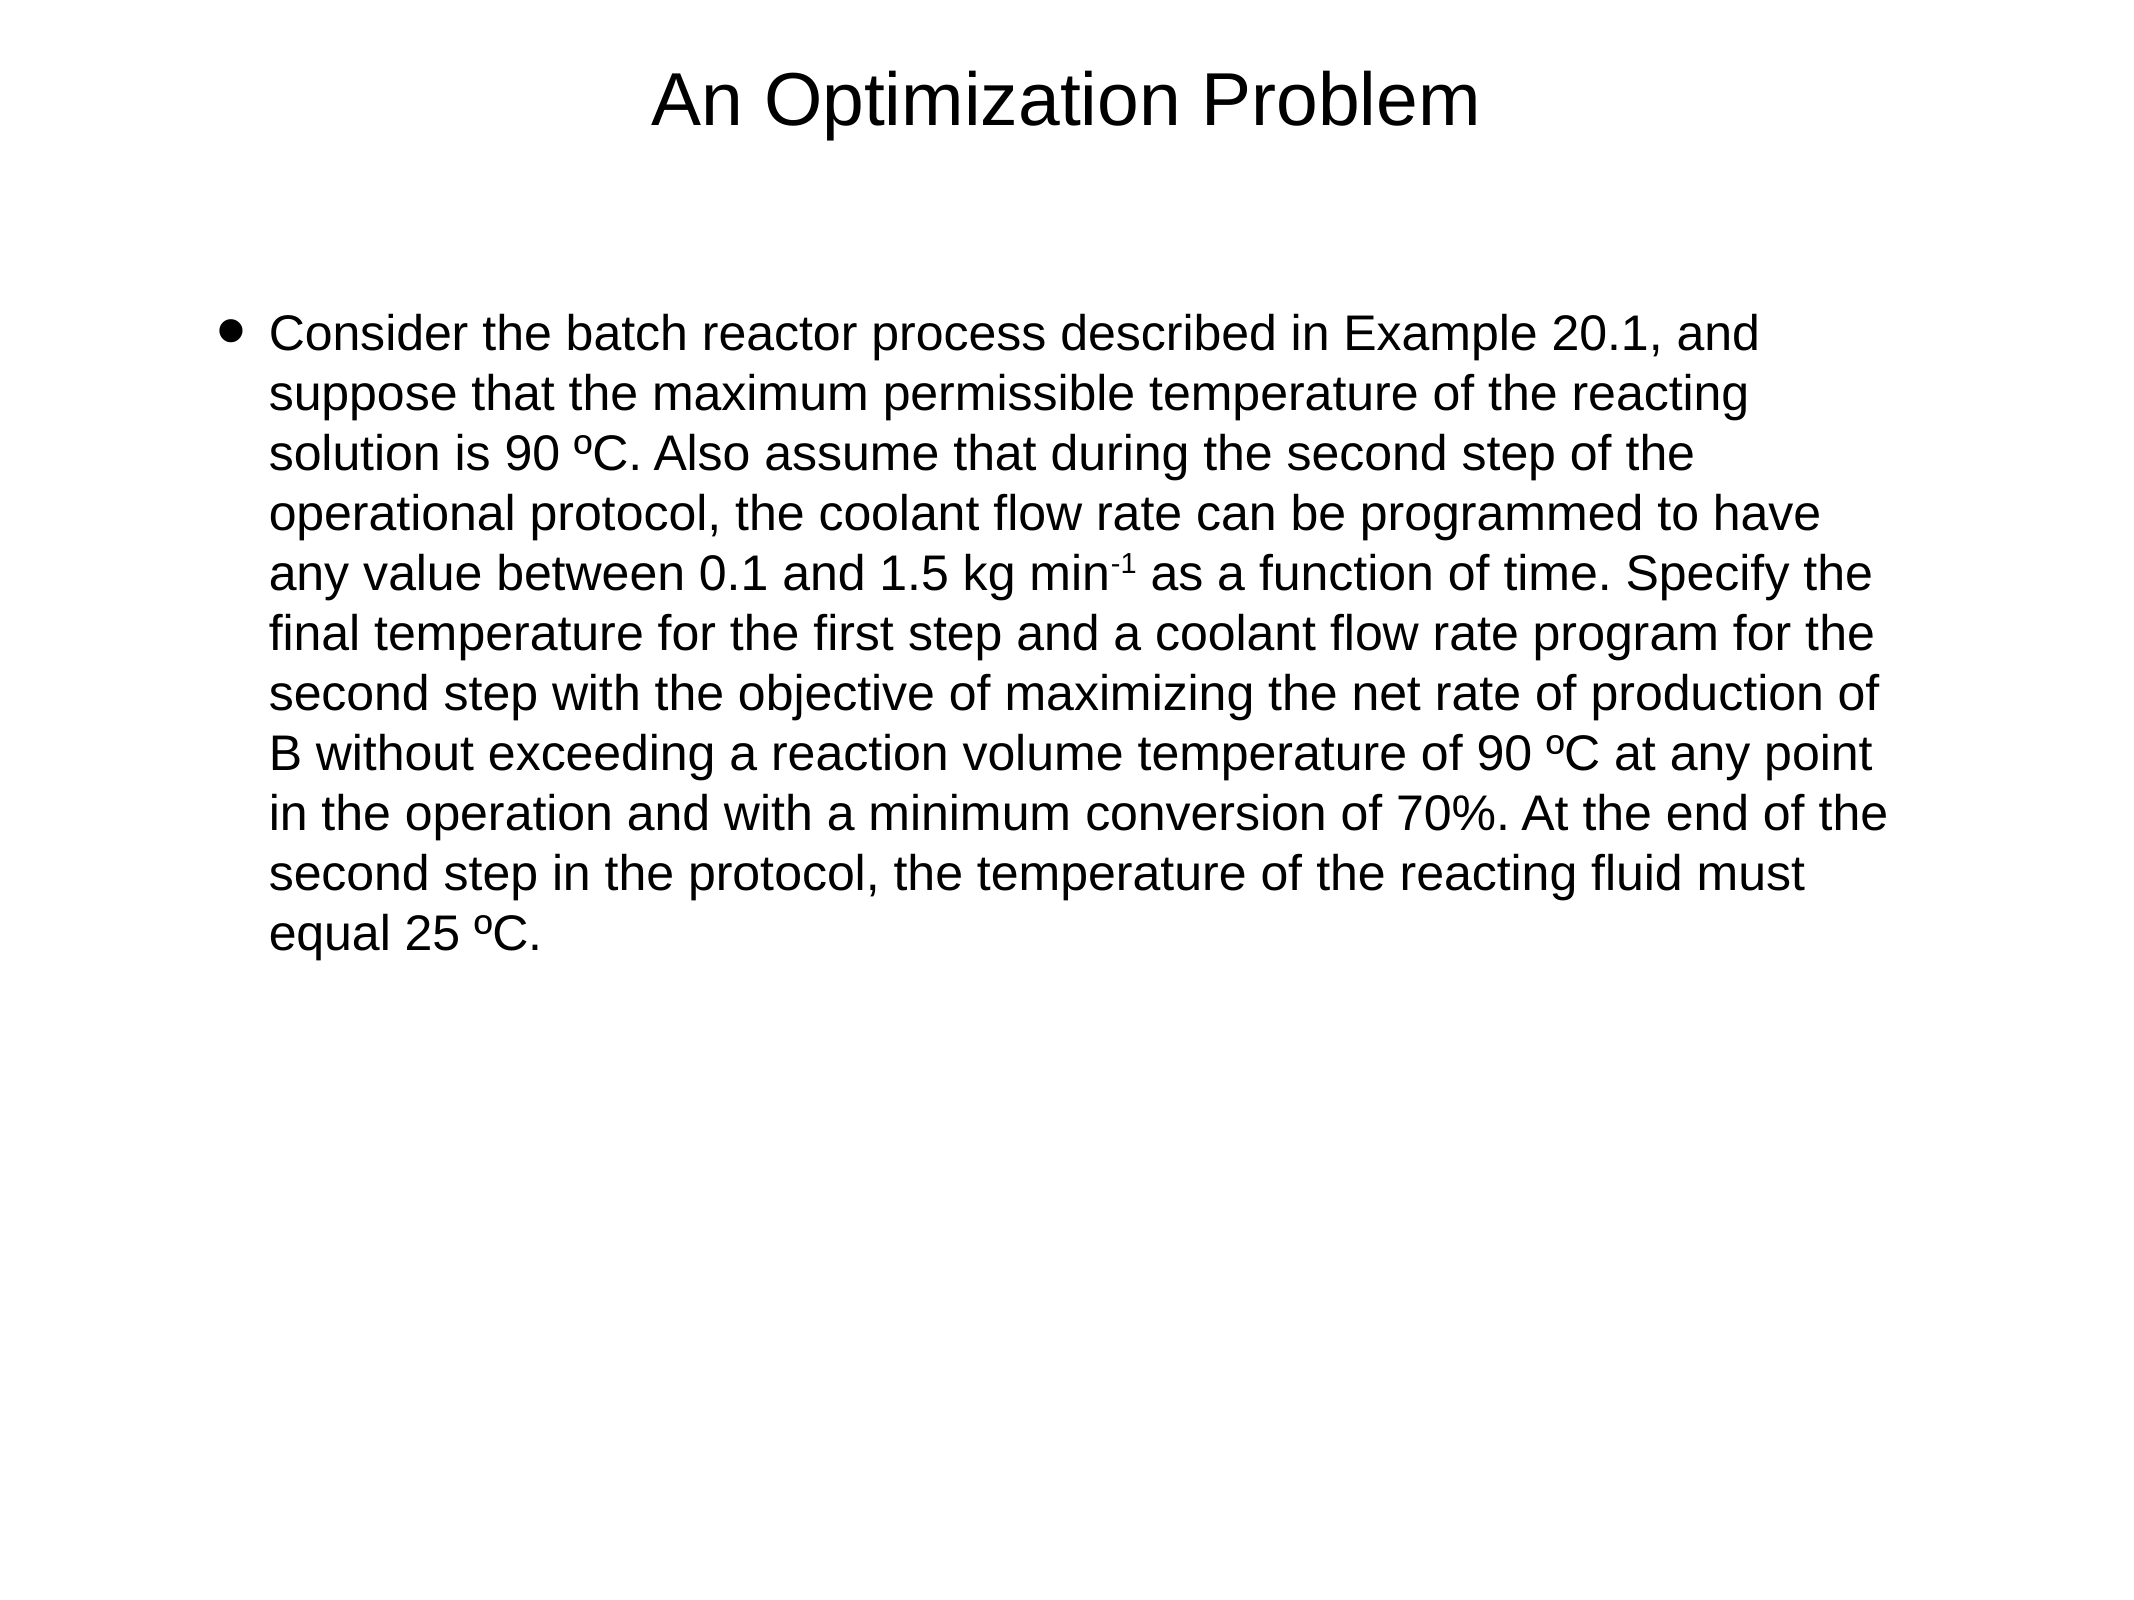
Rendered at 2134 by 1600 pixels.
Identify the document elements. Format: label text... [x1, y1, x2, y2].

title An Optimization Problem [208, 41, 1925, 250]
list Consider the batch reactor process described in Example 20.1, and suppose that the maximum permissible temperature of the reacting solution is 90 ºC. Also assume that during the second step of the operational protocol, the coolant flow rate can be programmed to have any value between 0.1 and 1.5 kg min-1 as a function of time. Specify the final temperature for the first step and a coolant flow rate program for the second step with the objective of maximizing the net rate of production of B without exceeding a reaction volume temperature of 90 ºC at any point in the operation and with a minimum conversion of 70%. At the end of the second step in the protocol, the temperature of the reacting fluid must equal 25 ºC. [208, 291, 1925, 1555]
